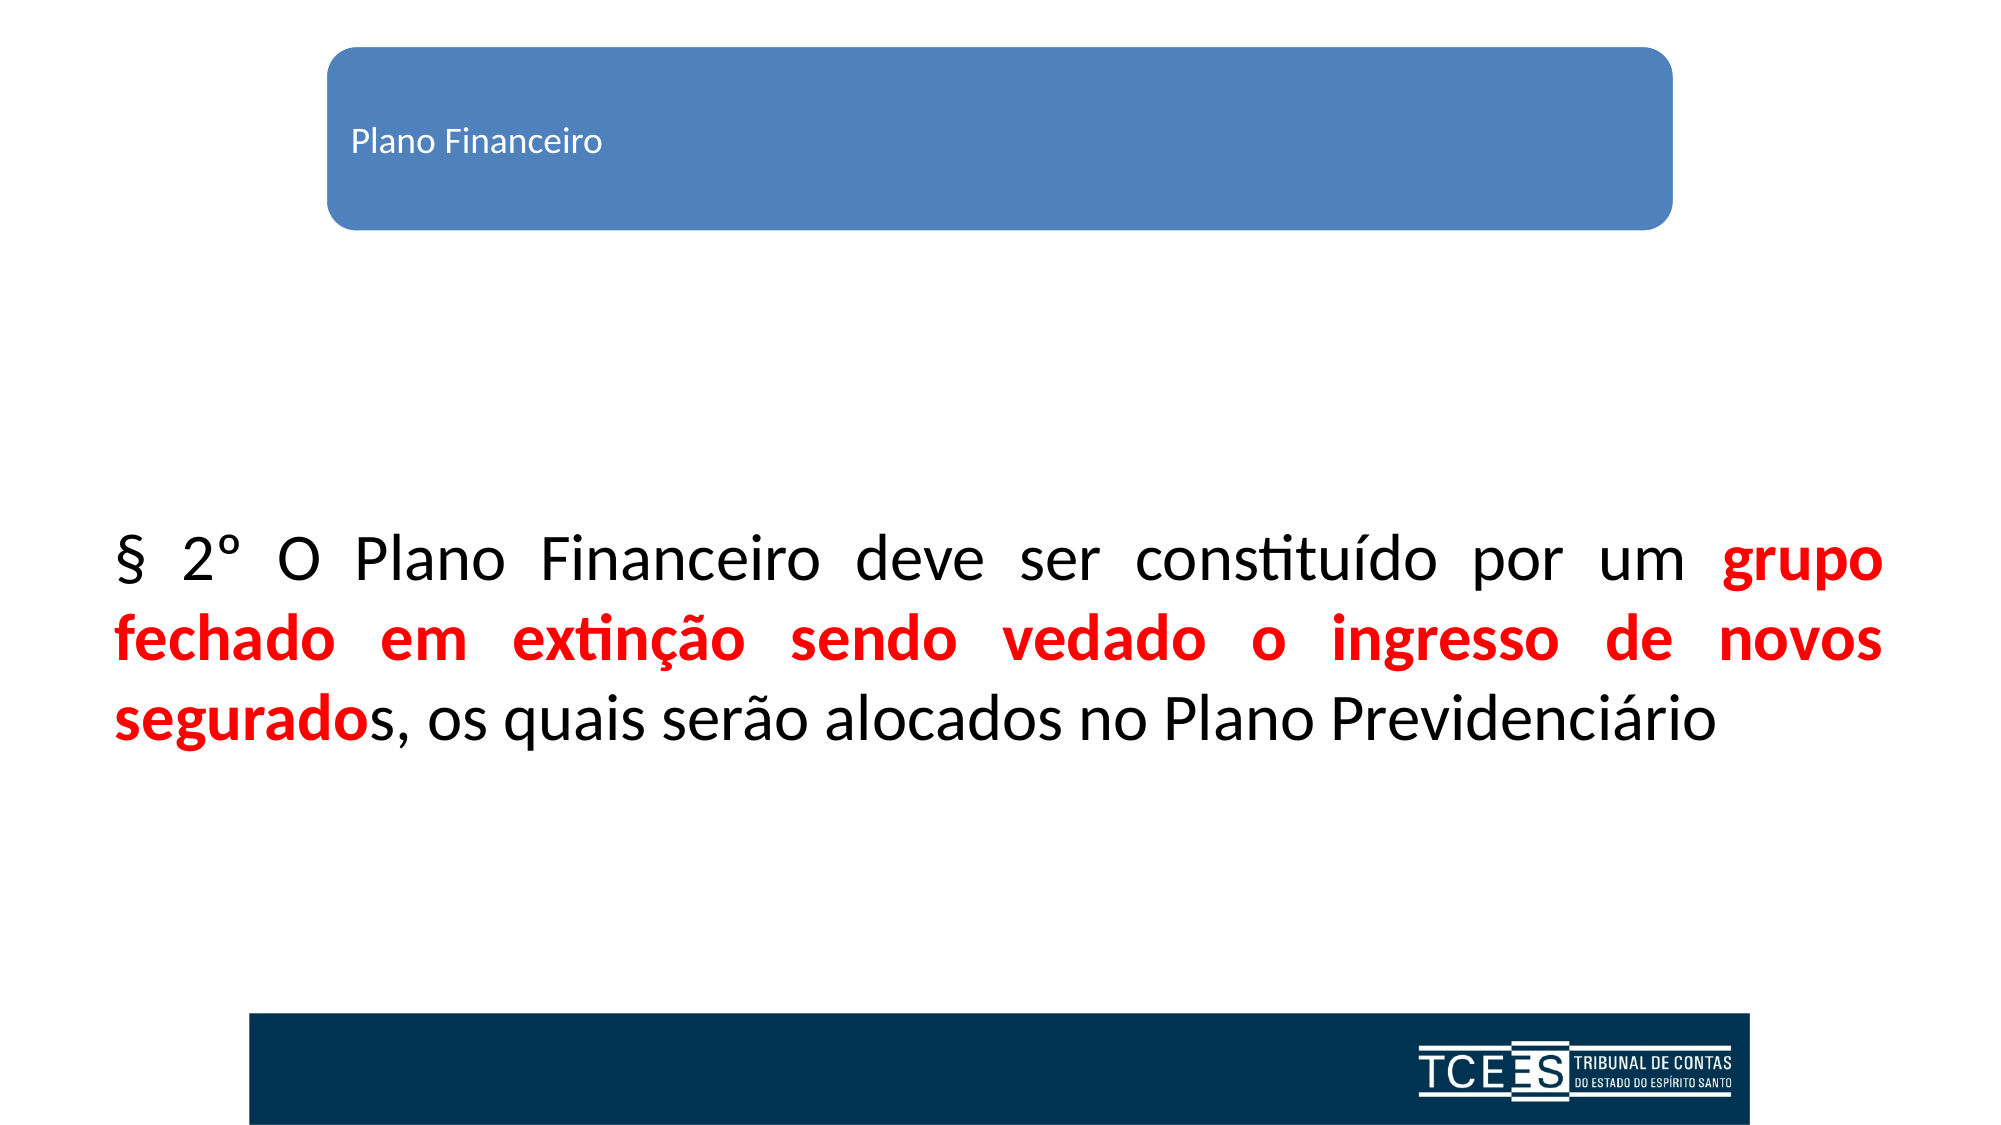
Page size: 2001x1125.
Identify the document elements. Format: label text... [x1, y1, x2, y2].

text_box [324, 44, 1676, 233]
list § 2º O Plano Financeiro deve ser constituído por um grupo fechado em extinção sendo vedado o ingresso de novos segurados, os quais serão alocados no Plano Previdenciário [99, 262, 1900, 1005]
picture [249, 1013, 1751, 1125]
